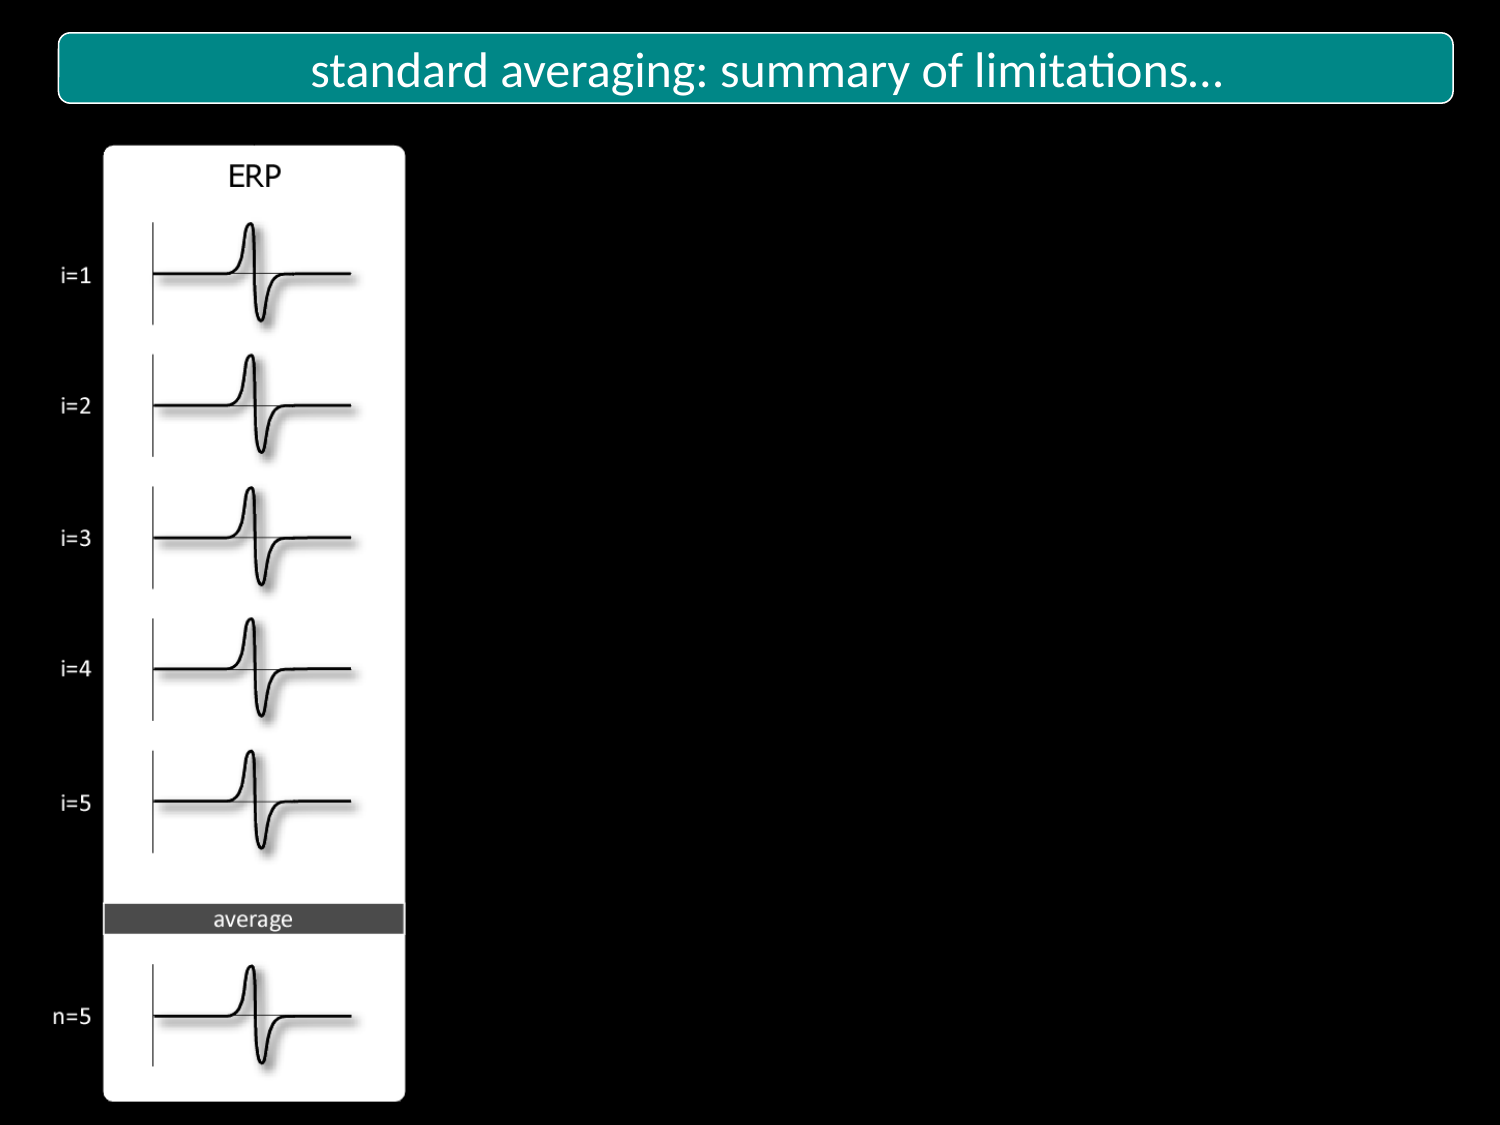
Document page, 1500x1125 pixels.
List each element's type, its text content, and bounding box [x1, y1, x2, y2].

picture [48, 128, 1442, 1112]
text_box [1238, 32, 1454, 104]
text_box standard averaging: summary of limitations… [289, 31, 1238, 109]
text_box [58, 32, 289, 104]
